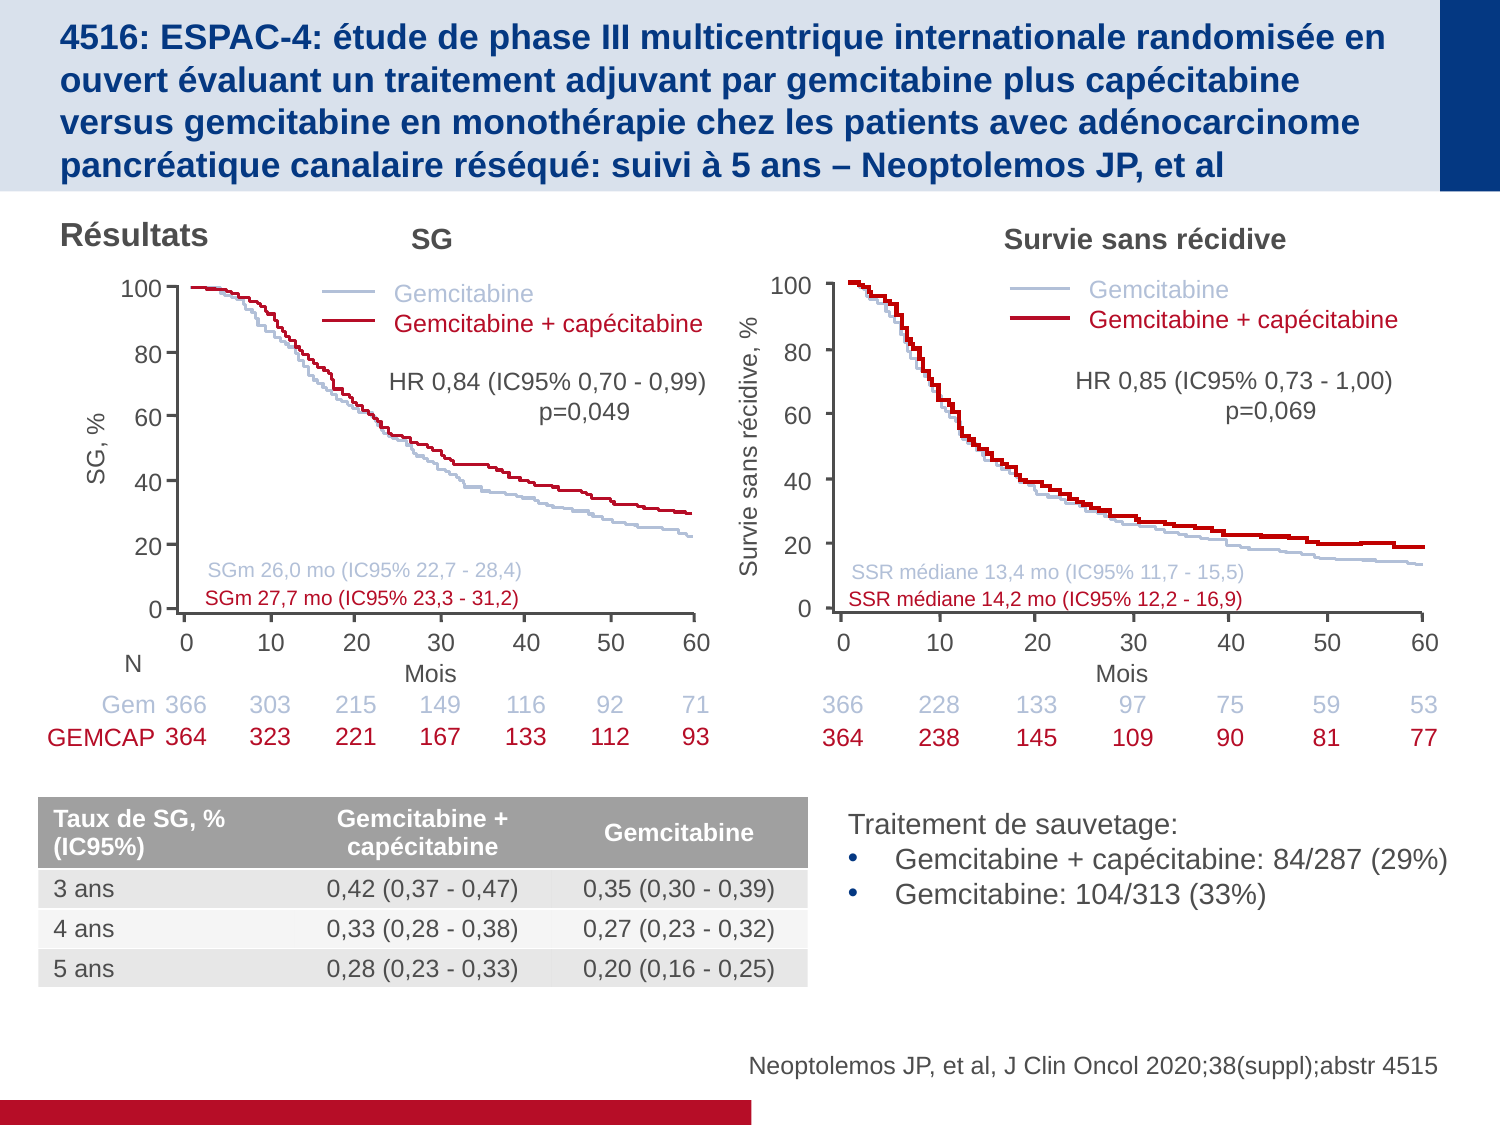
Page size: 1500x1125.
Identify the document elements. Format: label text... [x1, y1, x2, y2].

text_box SG [396, 212, 469, 263]
table_cell 0,20 (0,16 - 0,25) [551, 949, 808, 987]
table_header Gemcitabine [551, 797, 808, 868]
table_header Taux de SG, % (IC95%) [38, 797, 295, 868]
text_box Survie sans récidive [989, 212, 1303, 261]
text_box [724, 263, 1446, 758]
table_cell 4 ans [38, 910, 295, 948]
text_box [0, 266, 720, 760]
title 4516: ESPAC-4: étude de phase III multicentrique internationale randomisée en ouvert évaluant un traitement adjuvant par gemcitabine plus capécitabine versus gemcitabine en monothérapie chez les patients avec adénocarcinome pancréatique canalaire réséqué: suivi à 5 ans – Neoptolemos JP, et al [59, 29, 1412, 162]
table_cell 0,35 (0,30 - 0,39) [551, 870, 808, 908]
table_cell 5 ans [38, 949, 295, 987]
table_header Gemcitabine + capécitabine [295, 797, 551, 868]
table_cell 0,42 (0,37 - 0,47) [295, 870, 551, 908]
list Neoptolemos JP, et al, J Clin Oncol 2020;38(suppl);abstr 4515 [747, 999, 1441, 1080]
text_box Traitement de sauvetage: Gemcitabine + capécitabine: 84/287 (29%) Gemcitabine: 104/313 (33%) [833, 797, 1473, 953]
list Résultats [59, 766, 1441, 985]
table_cell 3 ans [38, 870, 295, 908]
table_cell 0,33 (0,28 - 0,38) [295, 910, 551, 948]
table_cell 0,27 (0,23 - 0,32) [551, 910, 808, 948]
table_cell 0,28 (0,23 - 0,33) [295, 949, 551, 987]
list Résultats [59, 205, 1441, 264]
